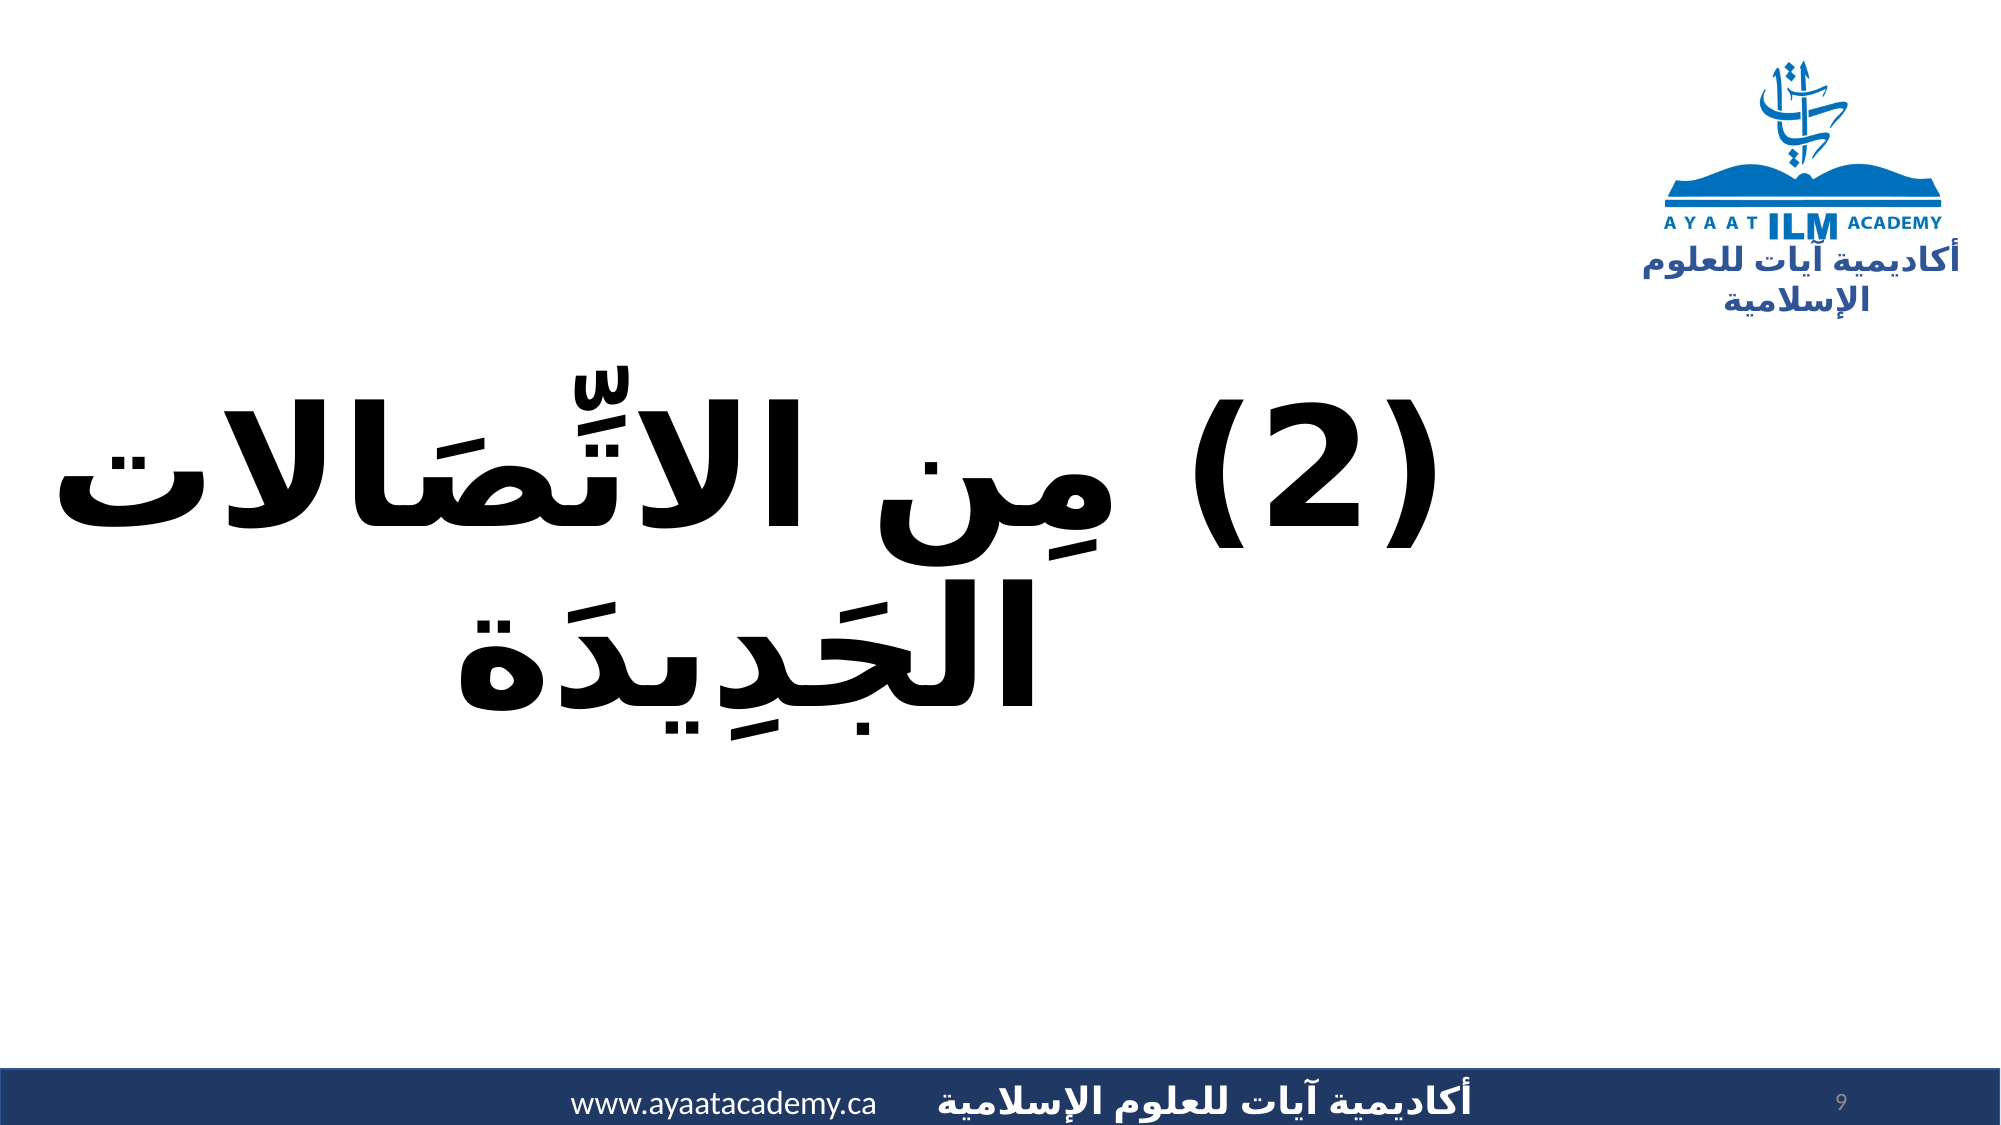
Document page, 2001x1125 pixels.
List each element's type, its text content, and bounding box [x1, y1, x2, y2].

title (2) مِن الاتِّصَالات الجَدِيدَة [0, 346, 1500, 779]
picture [1651, 37, 1952, 257]
slide_number 9 [1412, 1070, 1863, 1125]
